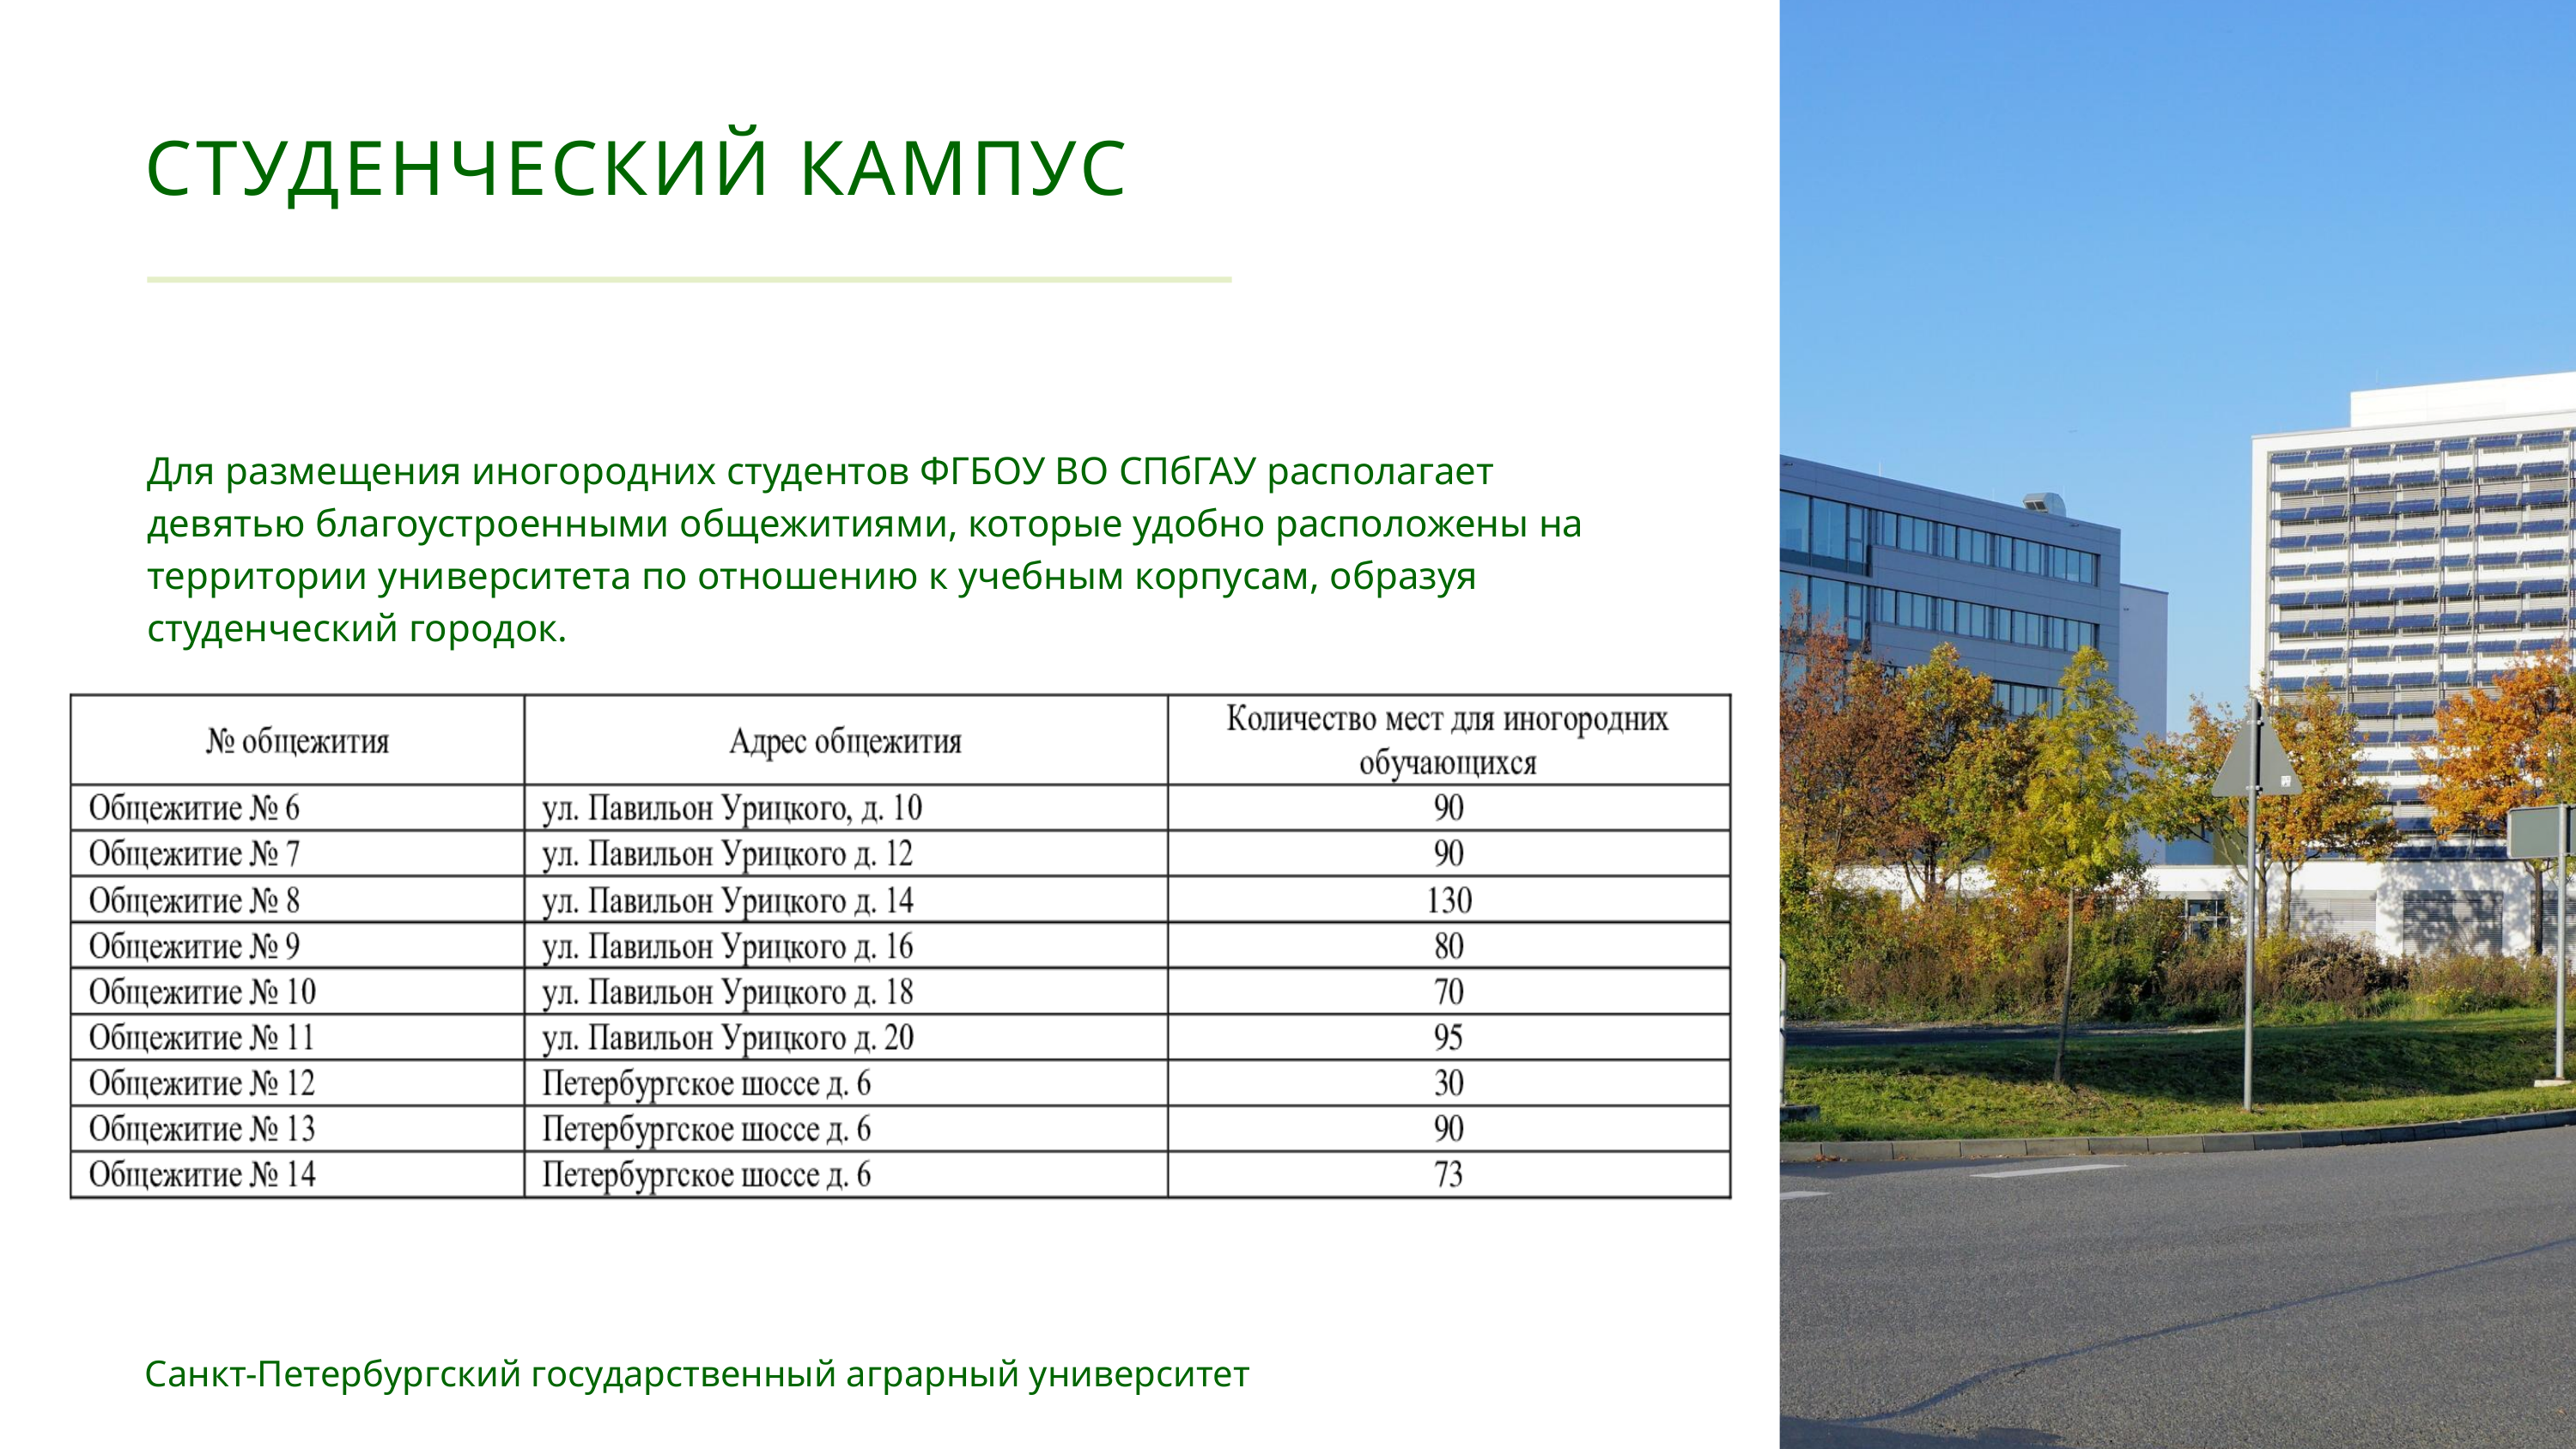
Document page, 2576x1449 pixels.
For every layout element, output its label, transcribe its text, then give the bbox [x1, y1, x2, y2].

picture [44, 670, 1761, 1218]
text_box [144, 134, 1596, 668]
text_box Санкт-Петербургский государственный аграрный университет [144, 1343, 1528, 1394]
picture [1779, 0, 2576, 1449]
